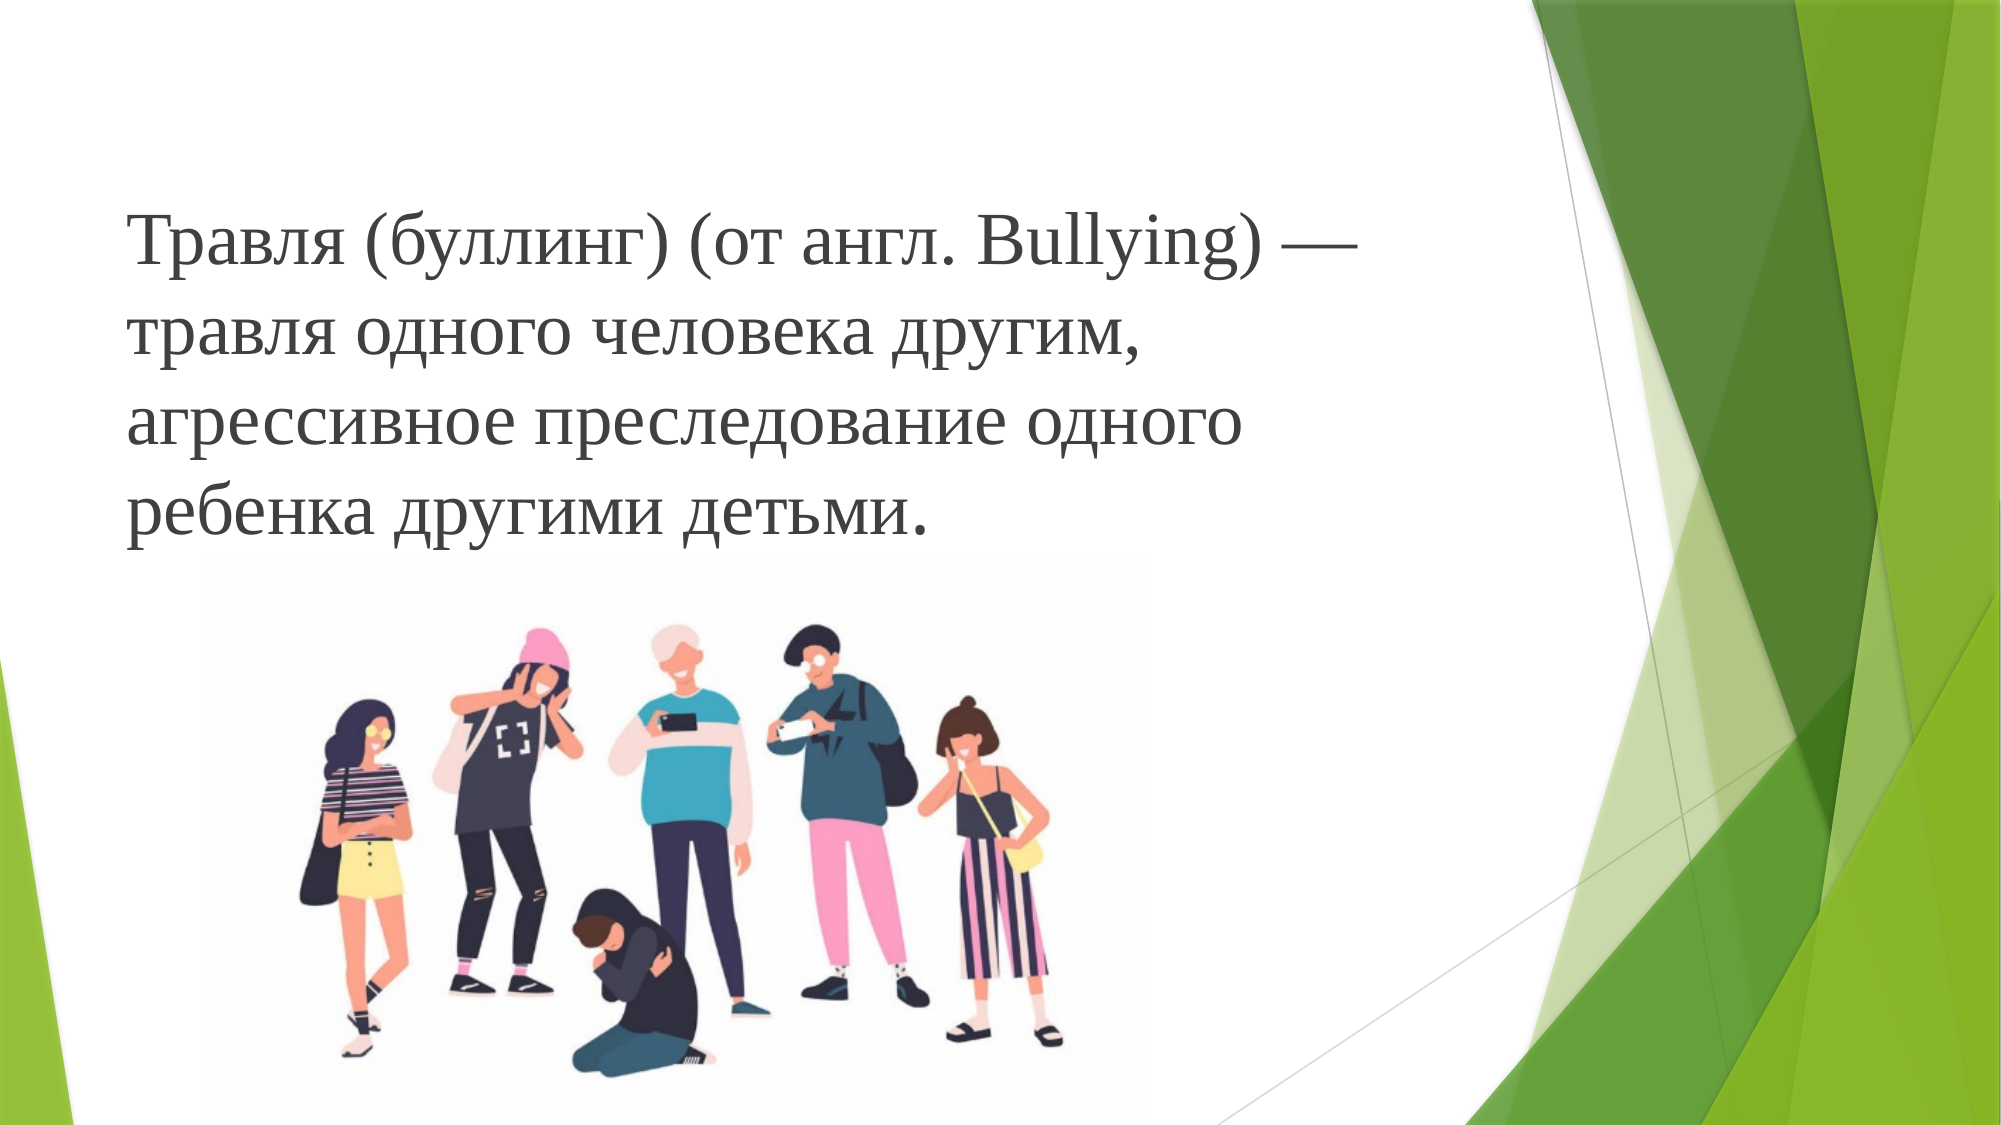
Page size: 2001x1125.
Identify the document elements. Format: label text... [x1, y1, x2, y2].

picture [200, 556, 1150, 1125]
list Травля (буллинг) (от англ. Bullying) — травля одного человека другим, агрессивное преследование одного ребенка другими детьми. [111, 181, 1522, 992]
